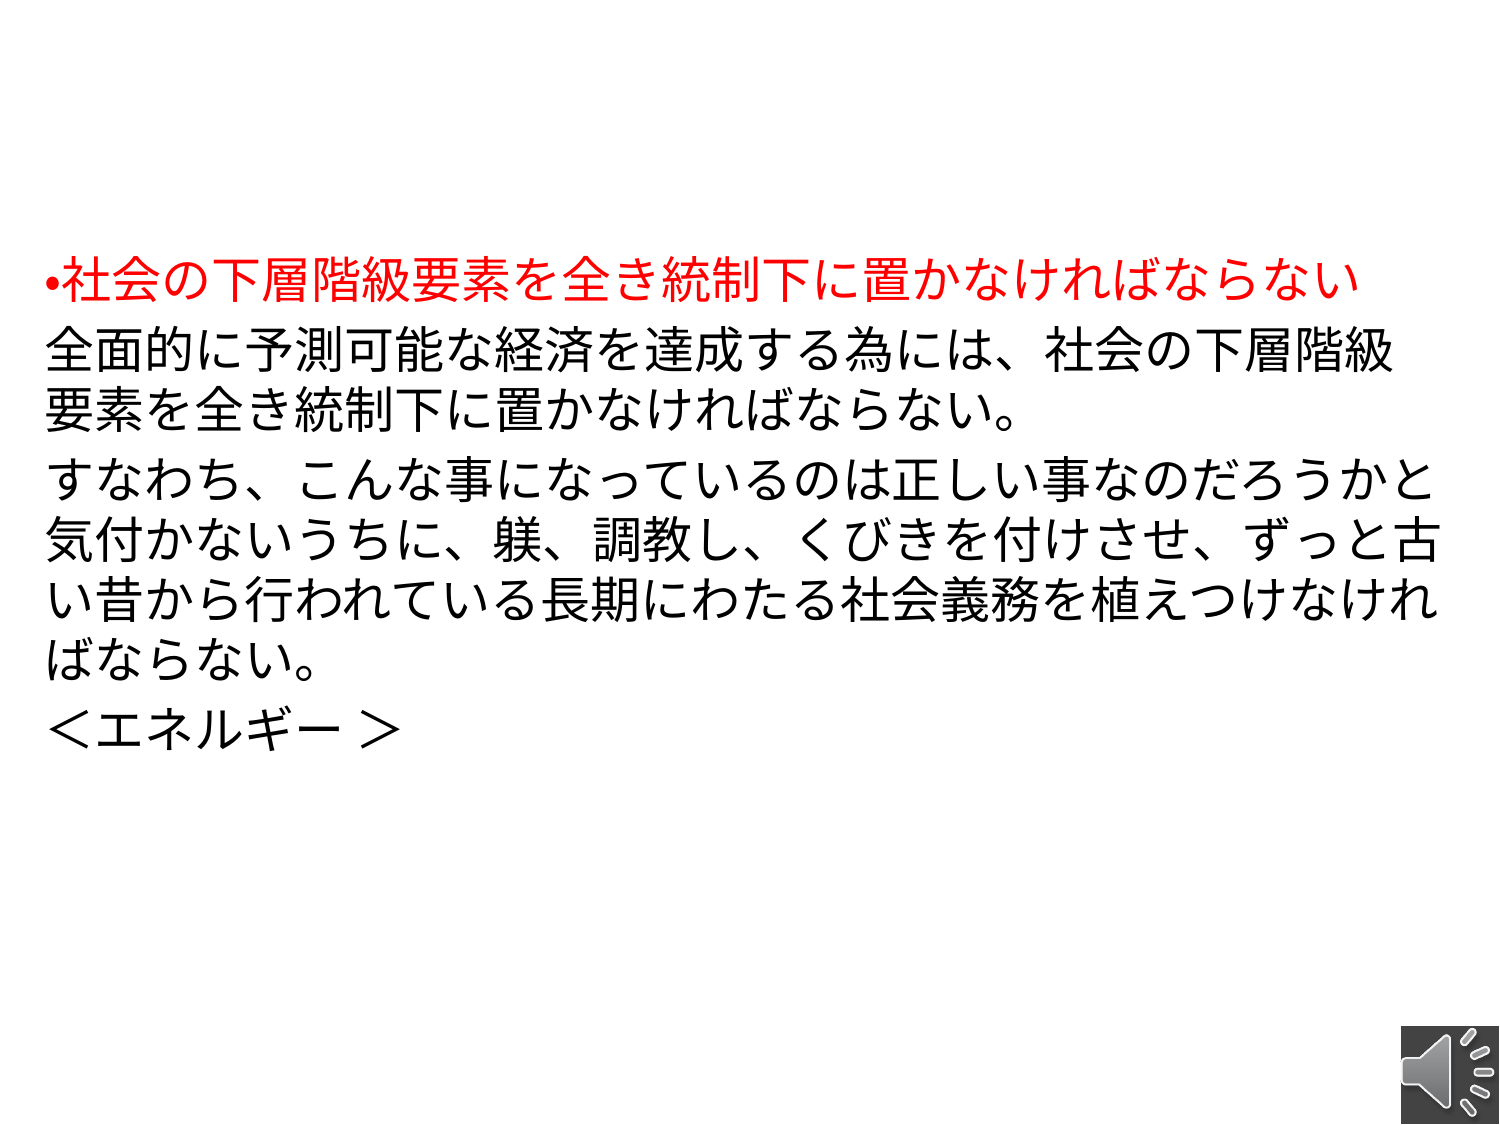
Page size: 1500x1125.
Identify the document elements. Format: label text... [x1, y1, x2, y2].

list ・社会の下層階級要素を全き統制下に置かなければならない 全面的に予測可能な経済を達成する為には、社会の下層階級要素を全き統制下に置かなければならない。 すなわち、こんな事になっているのは正しい事なのだろうかと気付かないうちに、躾、調教し、くびきを付けさせ、ずっと古い昔から行われている長期にわたる社会義務を植えつけなければならない。 ＜エネルギー ＞ [29, 30, 1459, 976]
picture [1399, 1024, 1500, 1125]
